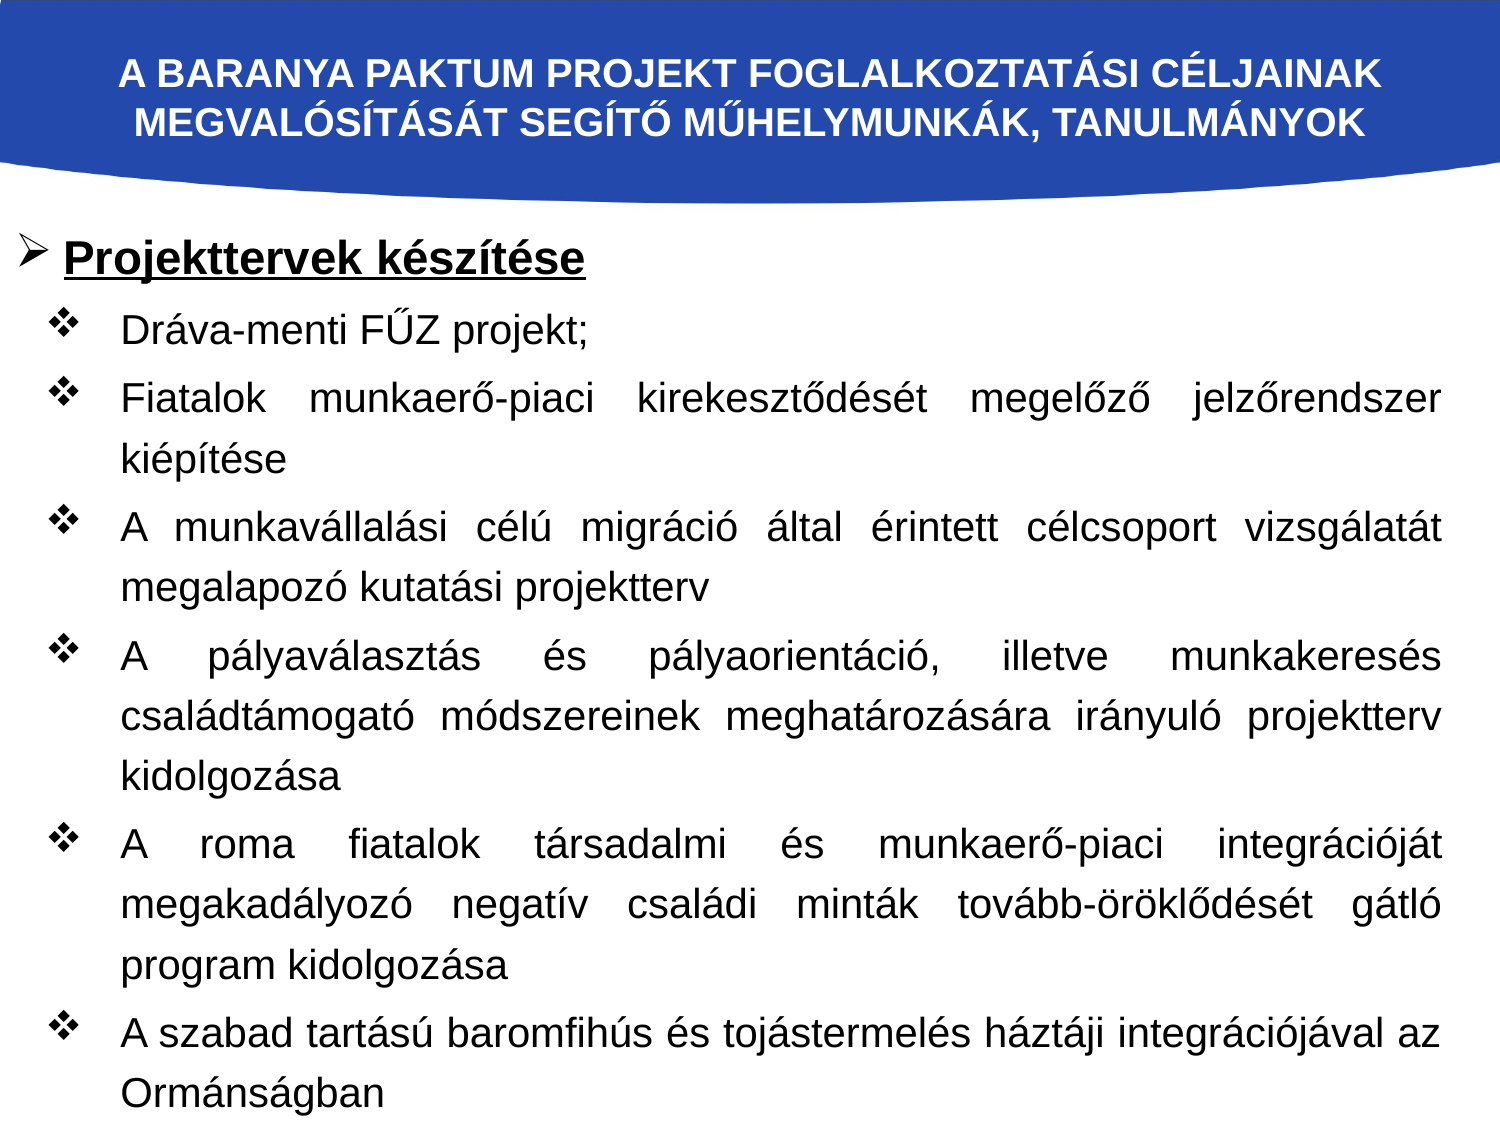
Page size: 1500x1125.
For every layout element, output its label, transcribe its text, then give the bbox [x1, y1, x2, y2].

picture [0, 0, 1500, 1125]
list Projekttervek készítése Dráva-menti FŰZ projekt; Fiatalok munkaerő-piaci kirekesztődését megelőző jelzőrendszer kiépítése A munkavállalási célú migráció által érintett célcsoport vizsgálatát megalapozó kutatási projektterv A pályaválasztás és pályaorientáció, illetve munkakeresés családtámogató módszereinek meghatározására irányuló projektterv kidolgozása A roma fiatalok társadalmi és munkaerő-piaci integrációját megakadályozó negatív családi minták tovább-öröklődését gátló program kidolgozása A szabad tartású baromfihús és tojástermelés háztáji integrációjával az Ormánságban [0, 219, 1459, 1125]
title A Baranya paktum Projekt foglalkoztatási céljainak megvalósítását segítő műhelymunkák, tanulmányok [75, 19, 1427, 173]
